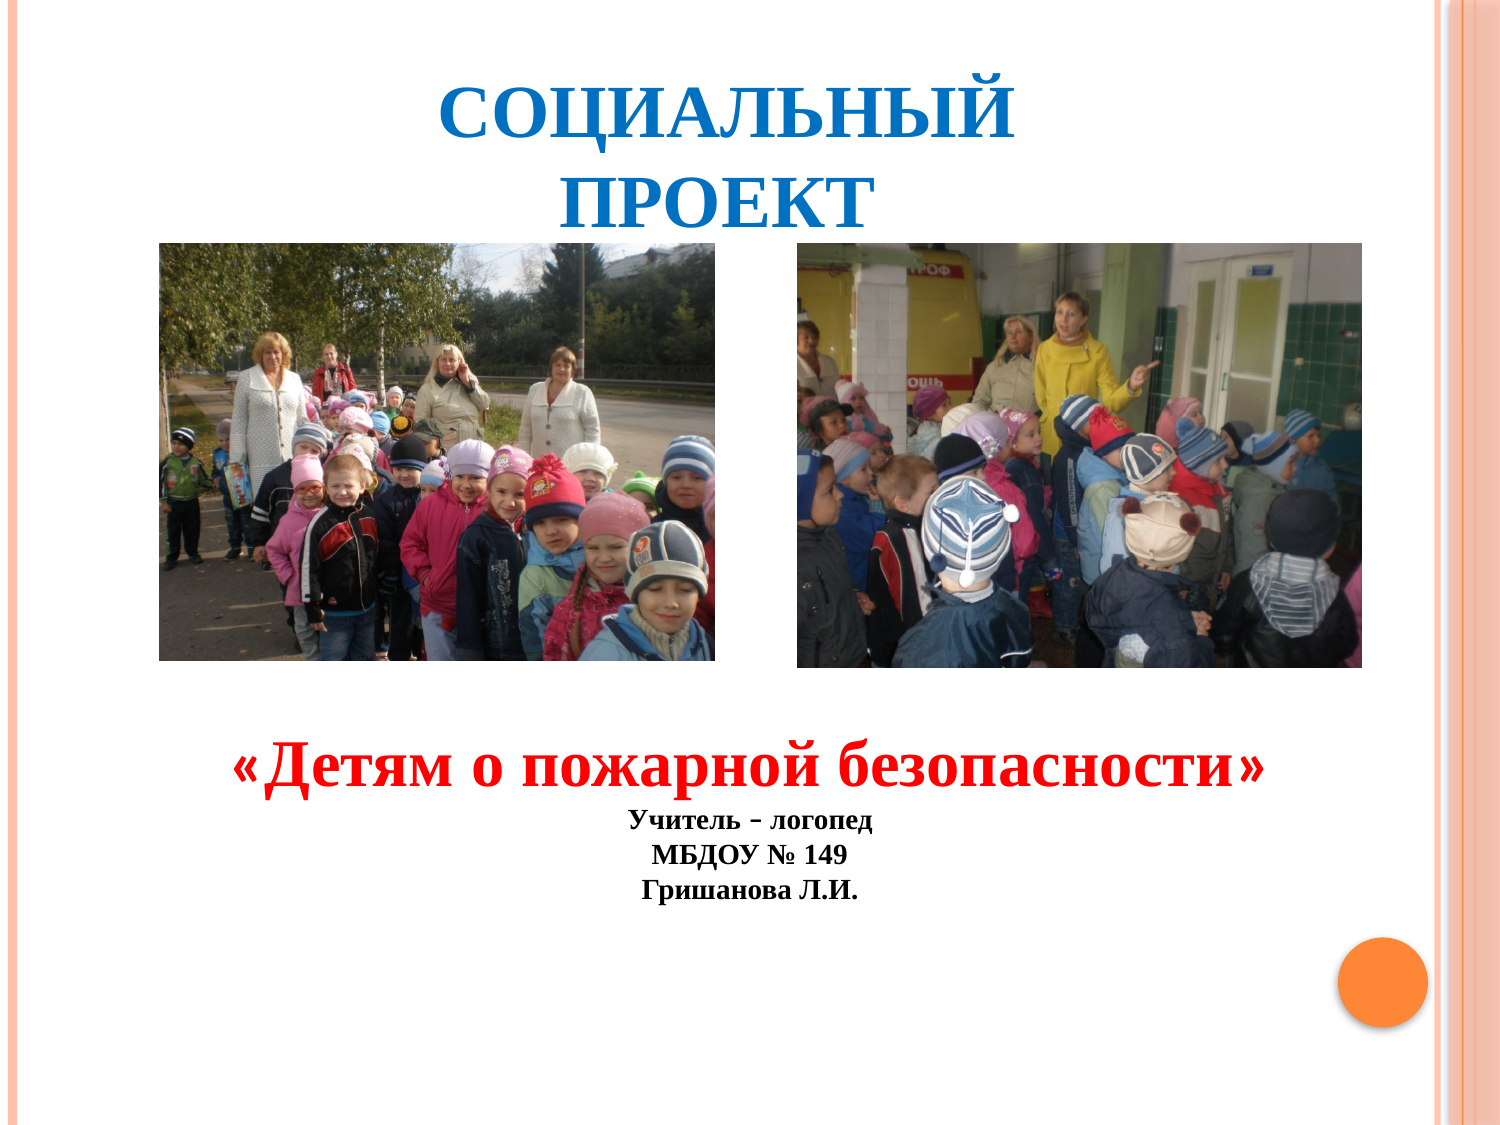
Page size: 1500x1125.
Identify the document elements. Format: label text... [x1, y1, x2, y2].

text_box СОЦИАЛЬНЫЙ ПРОЕКТ [235, 100, 1199, 206]
picture [158, 243, 715, 661]
text_box «Детям о пожарной безопасности» Учитель – логопед МБДОУ № 149 Гришанова Л.И. [213, 712, 1287, 913]
picture [796, 242, 1363, 669]
